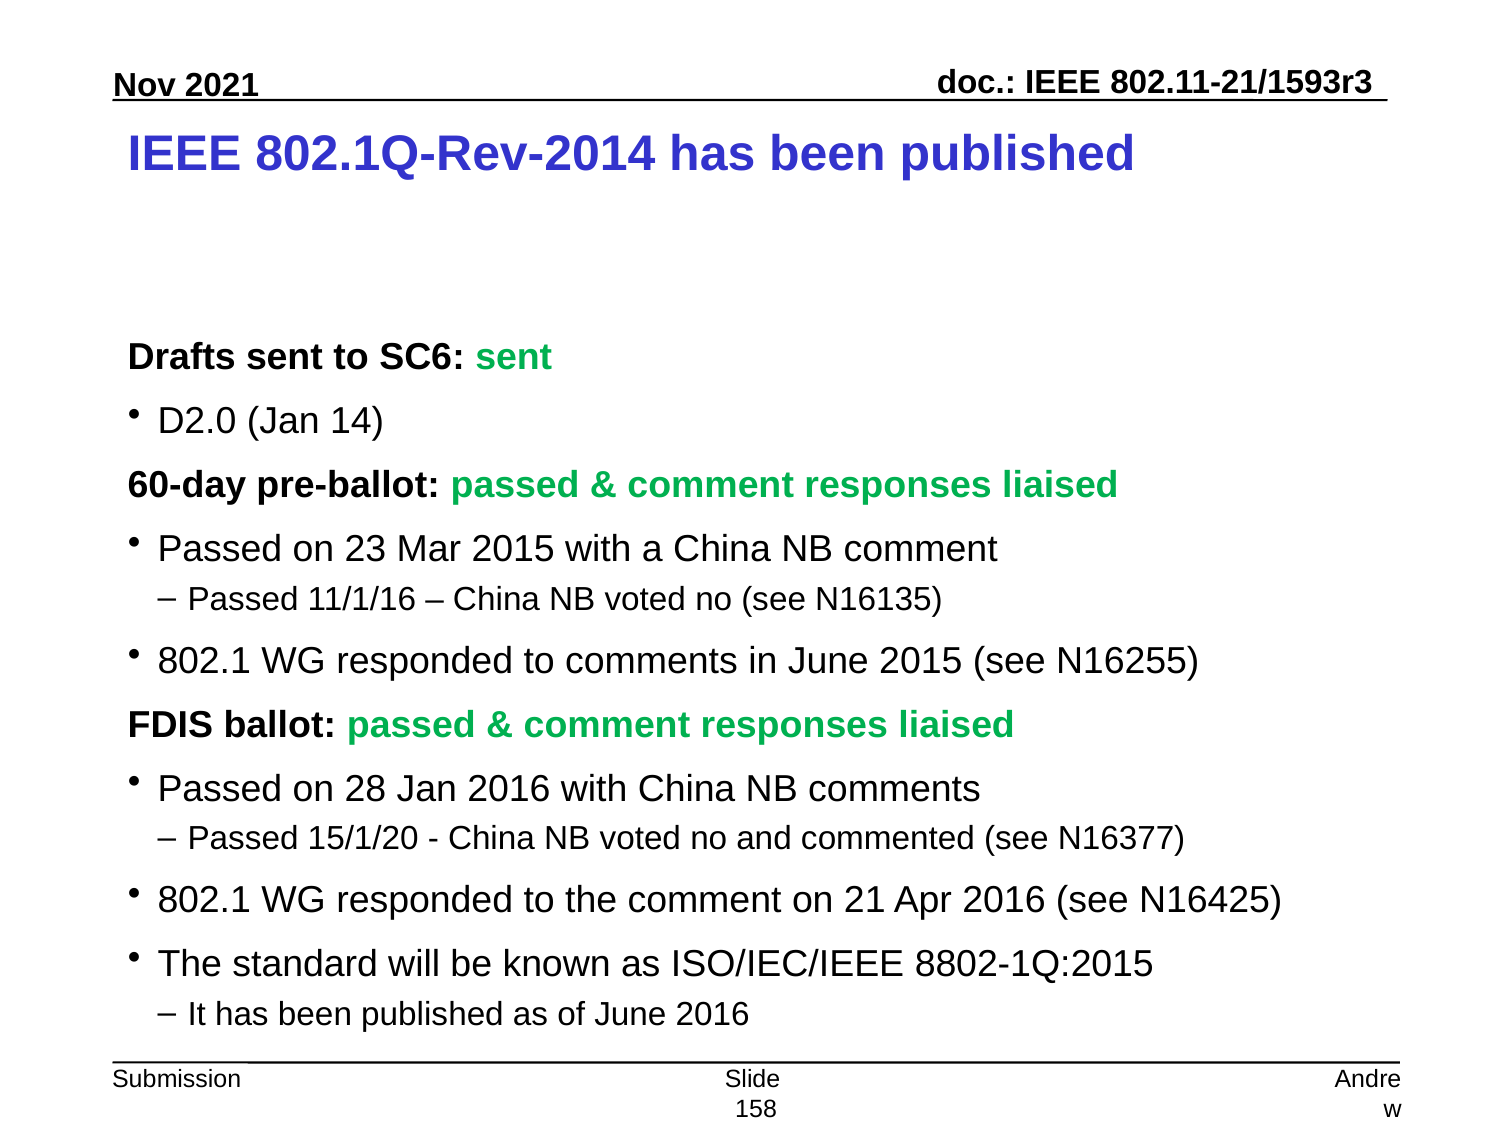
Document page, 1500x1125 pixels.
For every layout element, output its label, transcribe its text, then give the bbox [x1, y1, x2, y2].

title IEEE 802.1Q-Rev-2014 has been published [112, 112, 1400, 288]
footer Andrew Myles, Cisco [1320, 1061, 1402, 1093]
slide_number Slide 158 [709, 1061, 803, 1093]
list Drafts sent to SC6: sent D2.0 (Jan 14) 60-day pre-ballot: passed & comment responses liaised Passed on 23 Mar 2015 with a China NB comment Passed 11/1/16 – China NB voted no (see N16135) 802.1 WG responded to comments in June 2015 (see N16255) FDIS ballot: passed & comment responses liaised Passed on 28 Jan 2016 with China NB comments Passed 15/1/20 - China NB voted no and commented (see N16377) 802.1 WG responded to the comment on 21 Apr 2016 (see N16425) The standard will be known as ISO/IEC/IEEE 8802-1Q:2015 It has been published as of June 2016 [112, 324, 1388, 1000]
